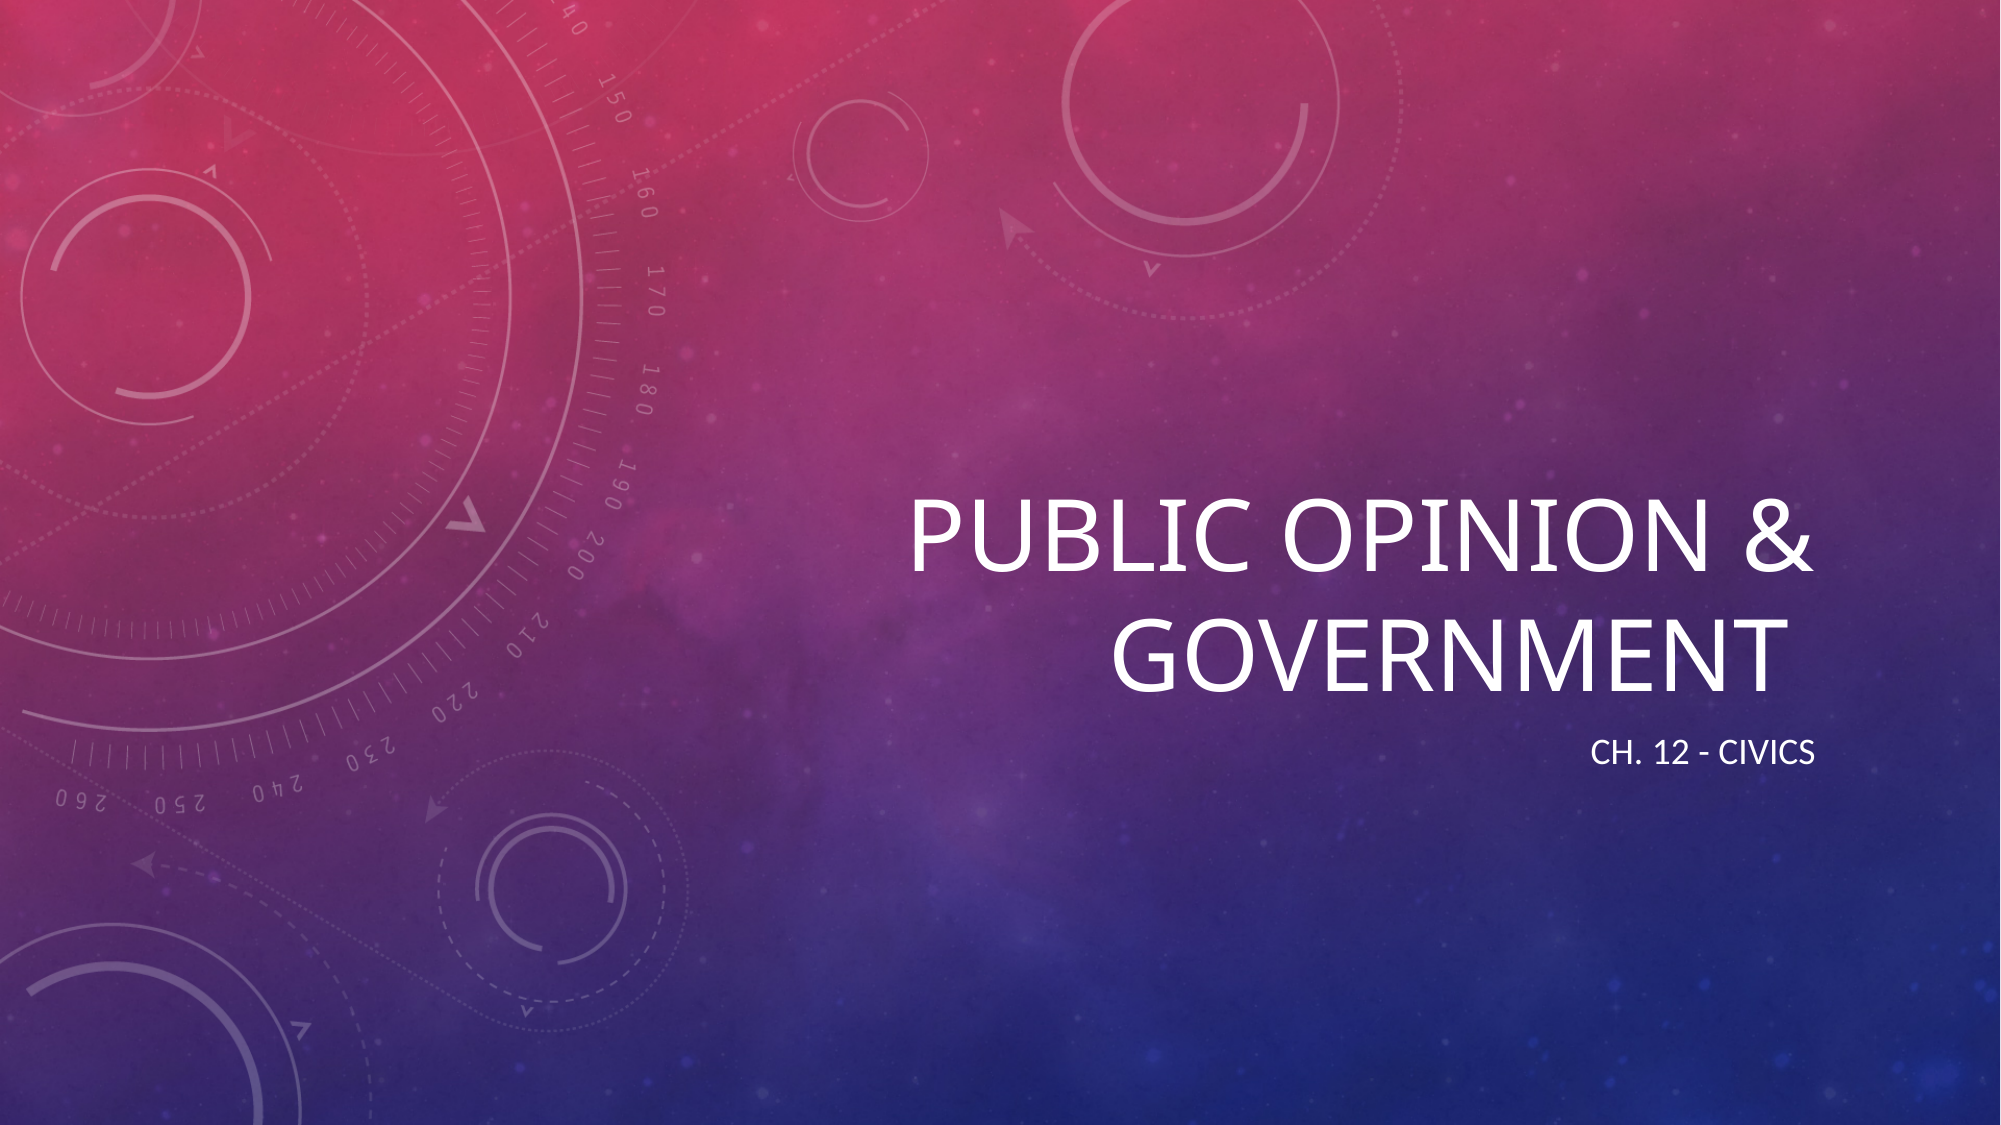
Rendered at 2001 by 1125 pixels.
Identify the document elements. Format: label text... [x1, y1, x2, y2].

picture [0, 0, 2001, 1125]
subtitle Ch. 12 - civics [650, 719, 1831, 950]
title Public opinion & government [650, 322, 1831, 719]
